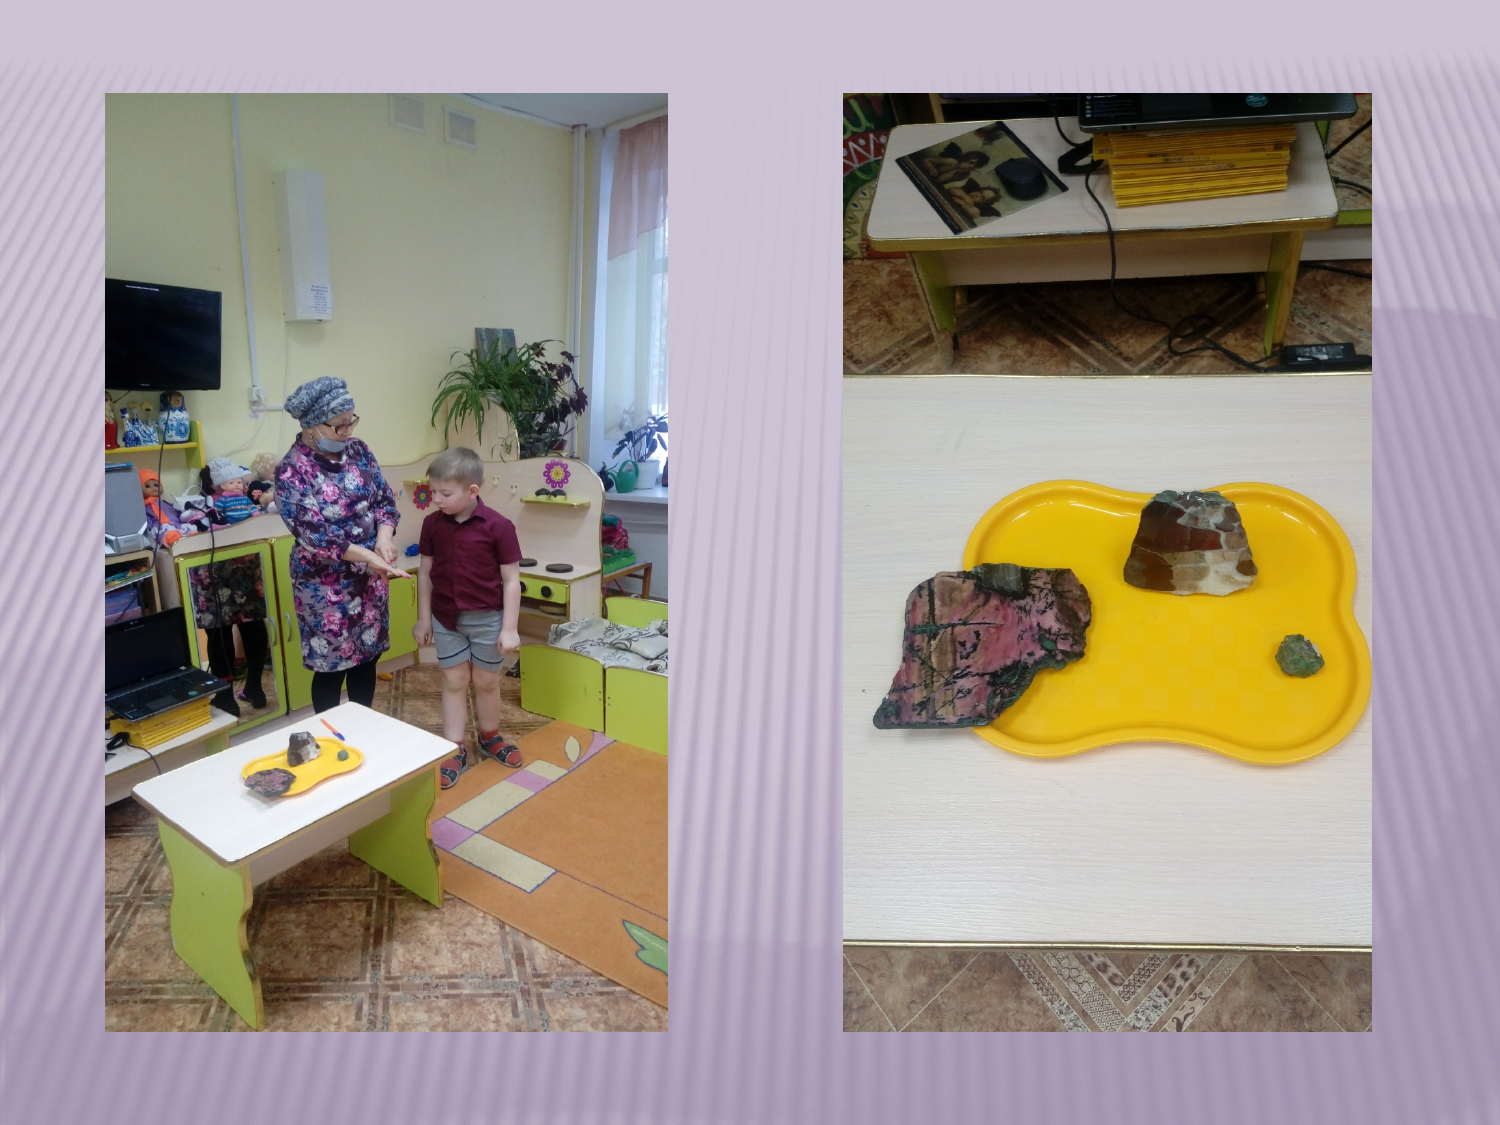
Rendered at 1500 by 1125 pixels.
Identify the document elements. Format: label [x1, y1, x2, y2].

picture [843, 93, 1372, 1032]
picture [105, 93, 669, 1032]
